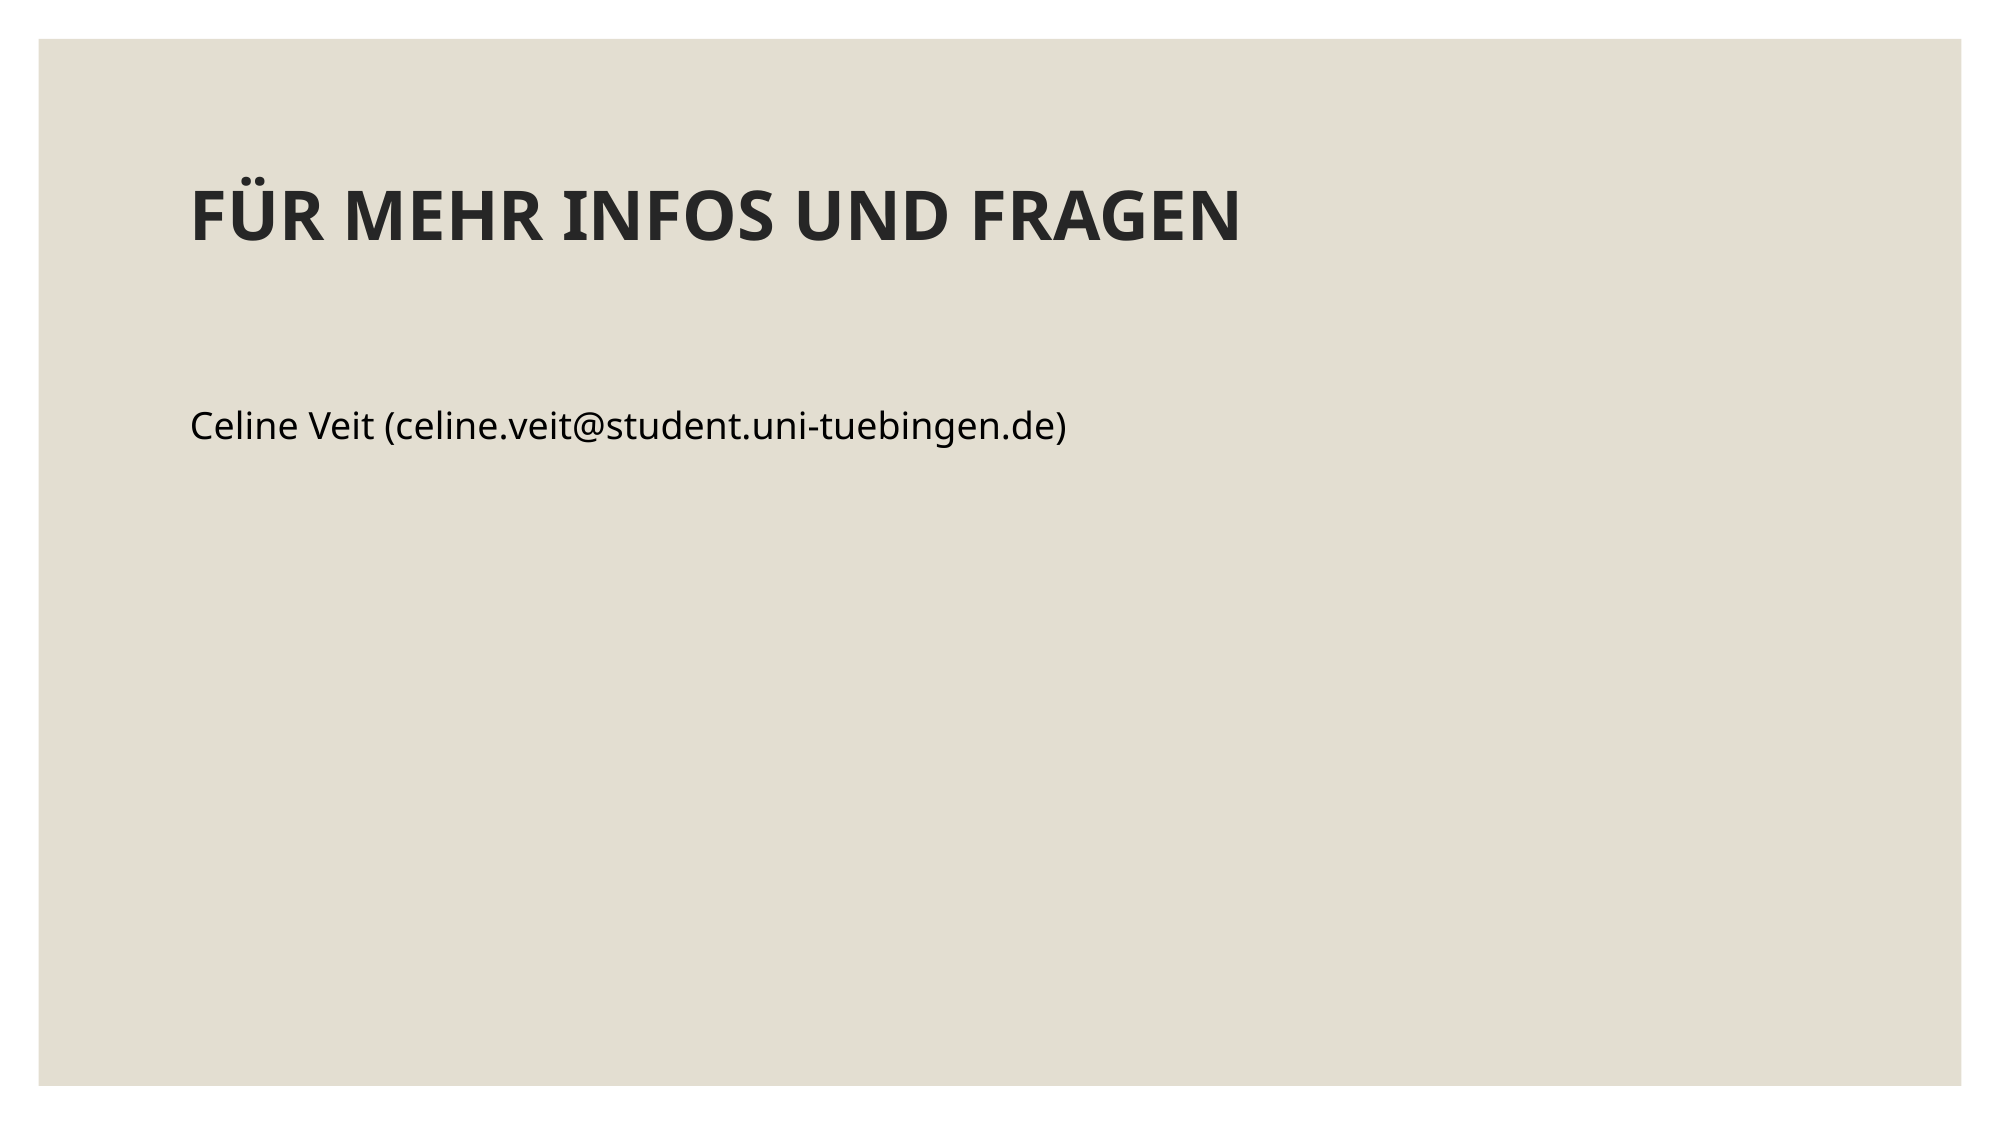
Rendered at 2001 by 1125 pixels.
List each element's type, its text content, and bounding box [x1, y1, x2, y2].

title FÜR MEHR INFOS UND FRAGEN [174, 105, 1825, 331]
list Celine Veit (celine.veit@student.uni-tuebingen.de) [174, 330, 1458, 503]
